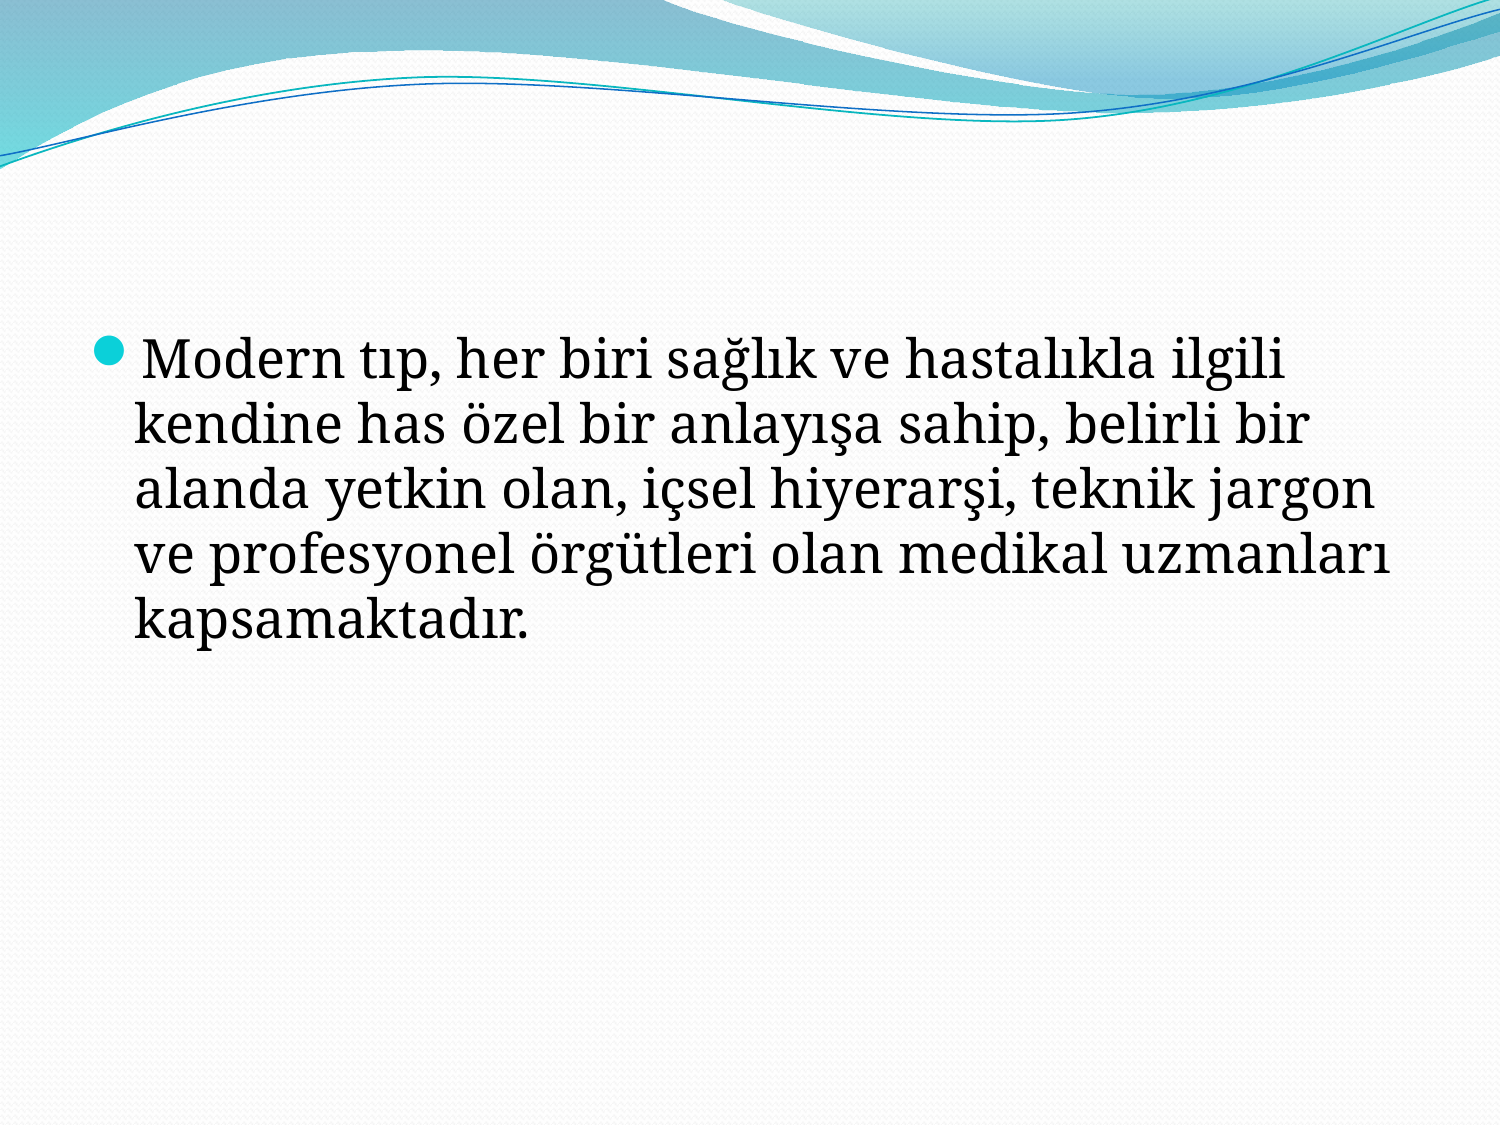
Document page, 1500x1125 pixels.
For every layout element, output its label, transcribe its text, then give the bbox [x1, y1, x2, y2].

list Modern tıp, her biri sağlık ve hastalıkla ilgili kendine has özel bir anlayışa sahip, belirli bir alanda yetkin olan, içsel hiyerarşi, teknik jargon ve profesyonel örgütleri olan medikal uzmanları kapsamaktadır. [75, 317, 1425, 1038]
